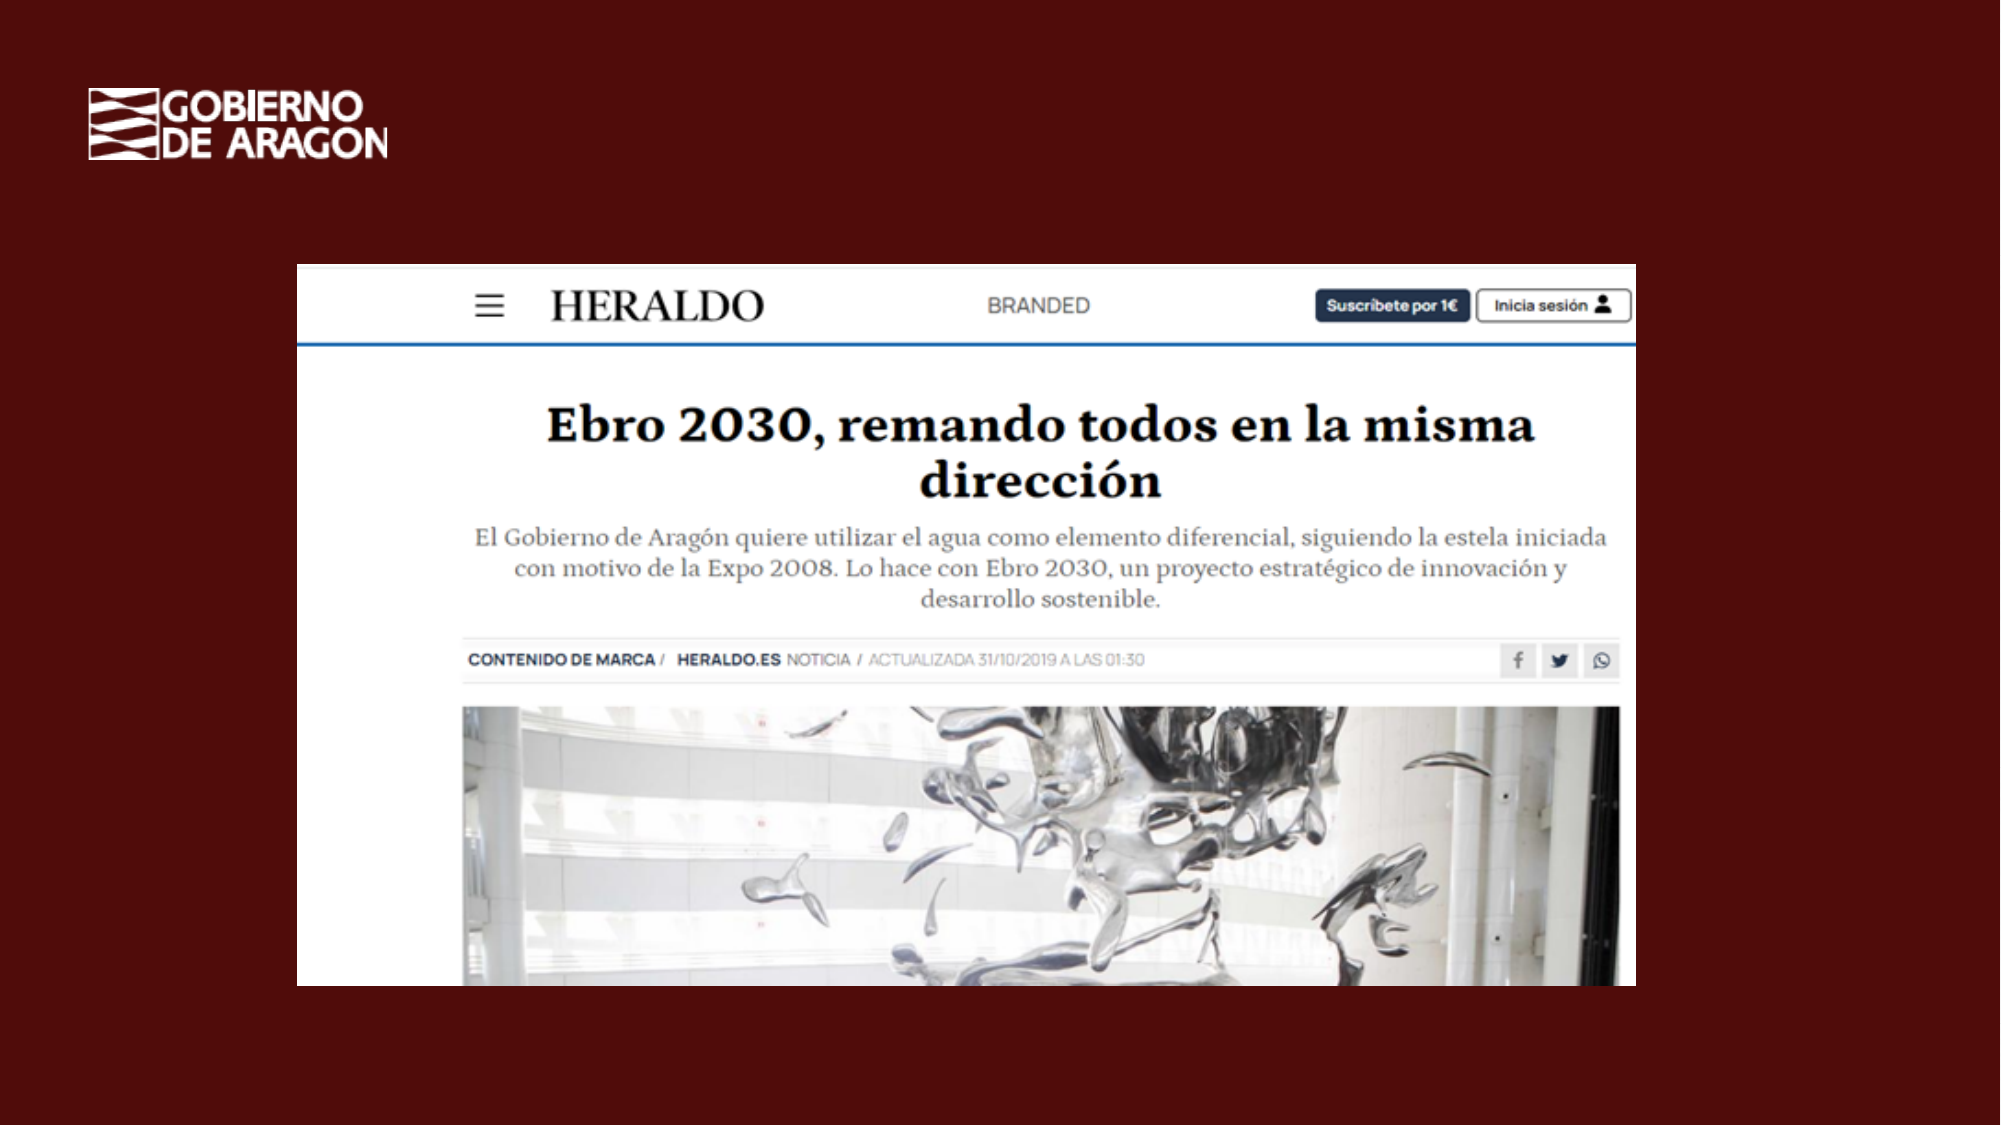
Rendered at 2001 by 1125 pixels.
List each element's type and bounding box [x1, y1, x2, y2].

picture [297, 264, 1636, 986]
